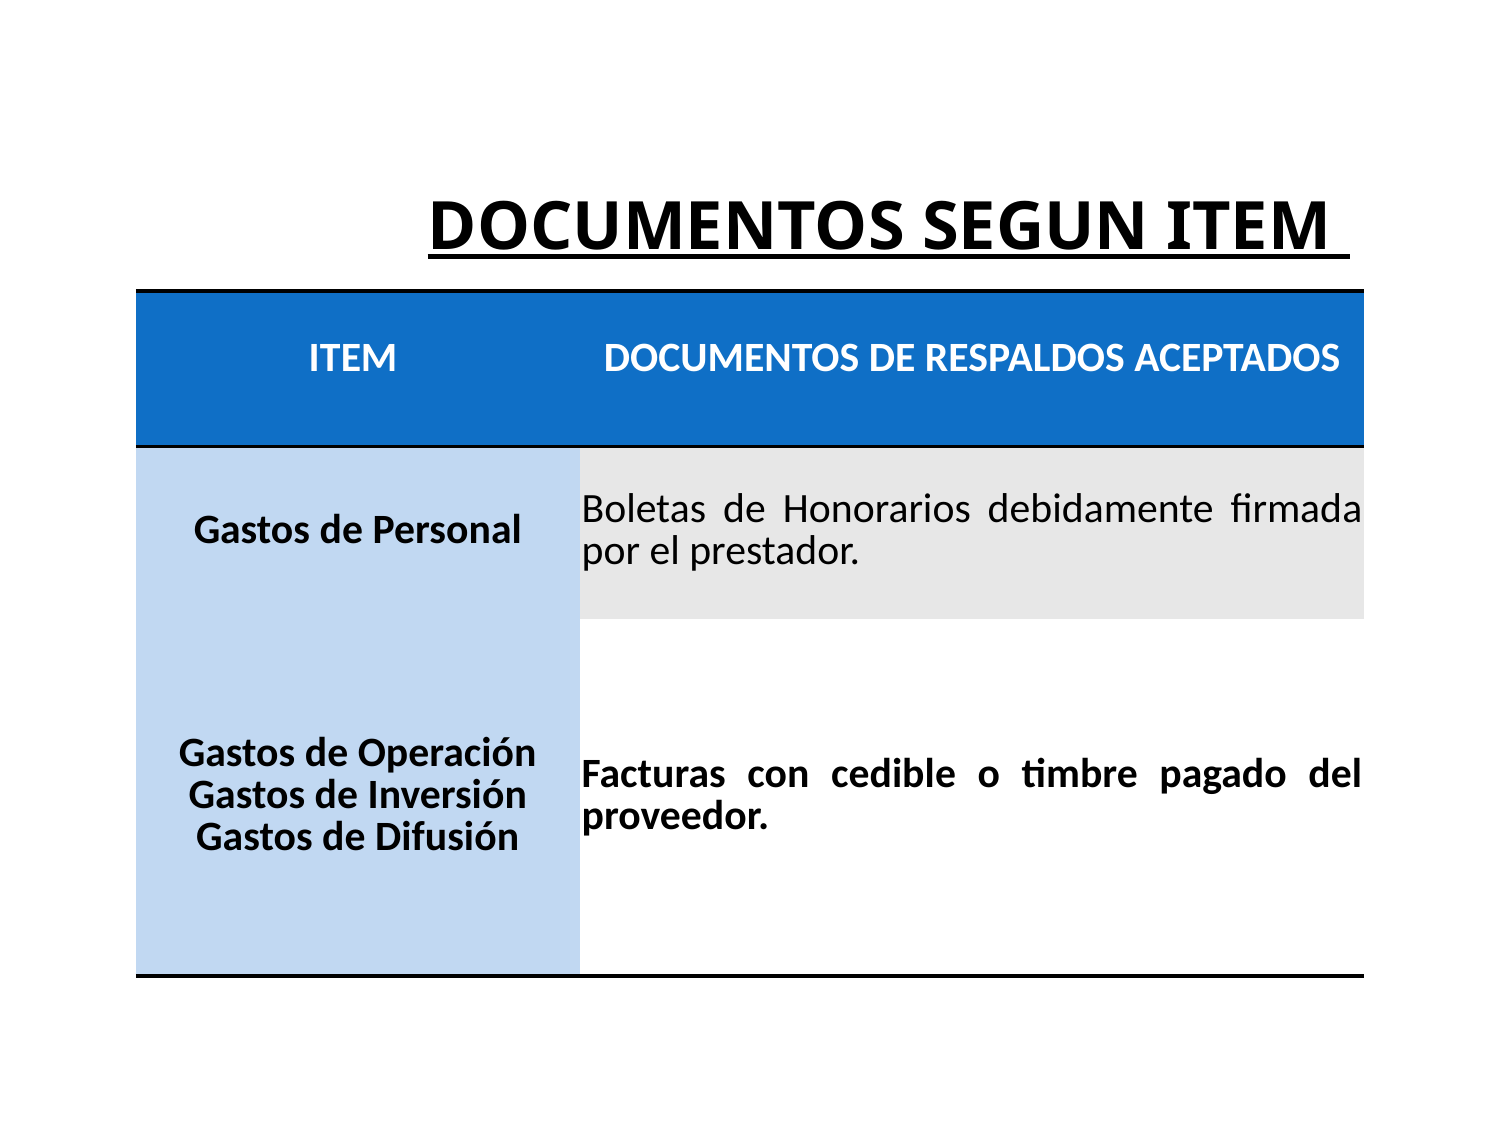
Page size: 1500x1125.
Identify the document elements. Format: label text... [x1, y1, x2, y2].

table_cell Gastos de Personal [136, 448, 580, 619]
text_box DOCUMENTOS SEGUN ITEM [194, 184, 1365, 272]
table_cell Gastos de Operación Gastos de Inversión Gastos de Difusión [136, 619, 580, 974]
table_cell Facturas con cedible o timbre pagado del proveedor. [580, 619, 1364, 974]
table_header ITEM [136, 293, 580, 445]
table_header DOCUMENTOS DE RESPALDOS ACEPTADOS [580, 293, 1364, 445]
table_cell Boletas de Honorarios debidamente firmada por el prestador. [580, 448, 1364, 619]
